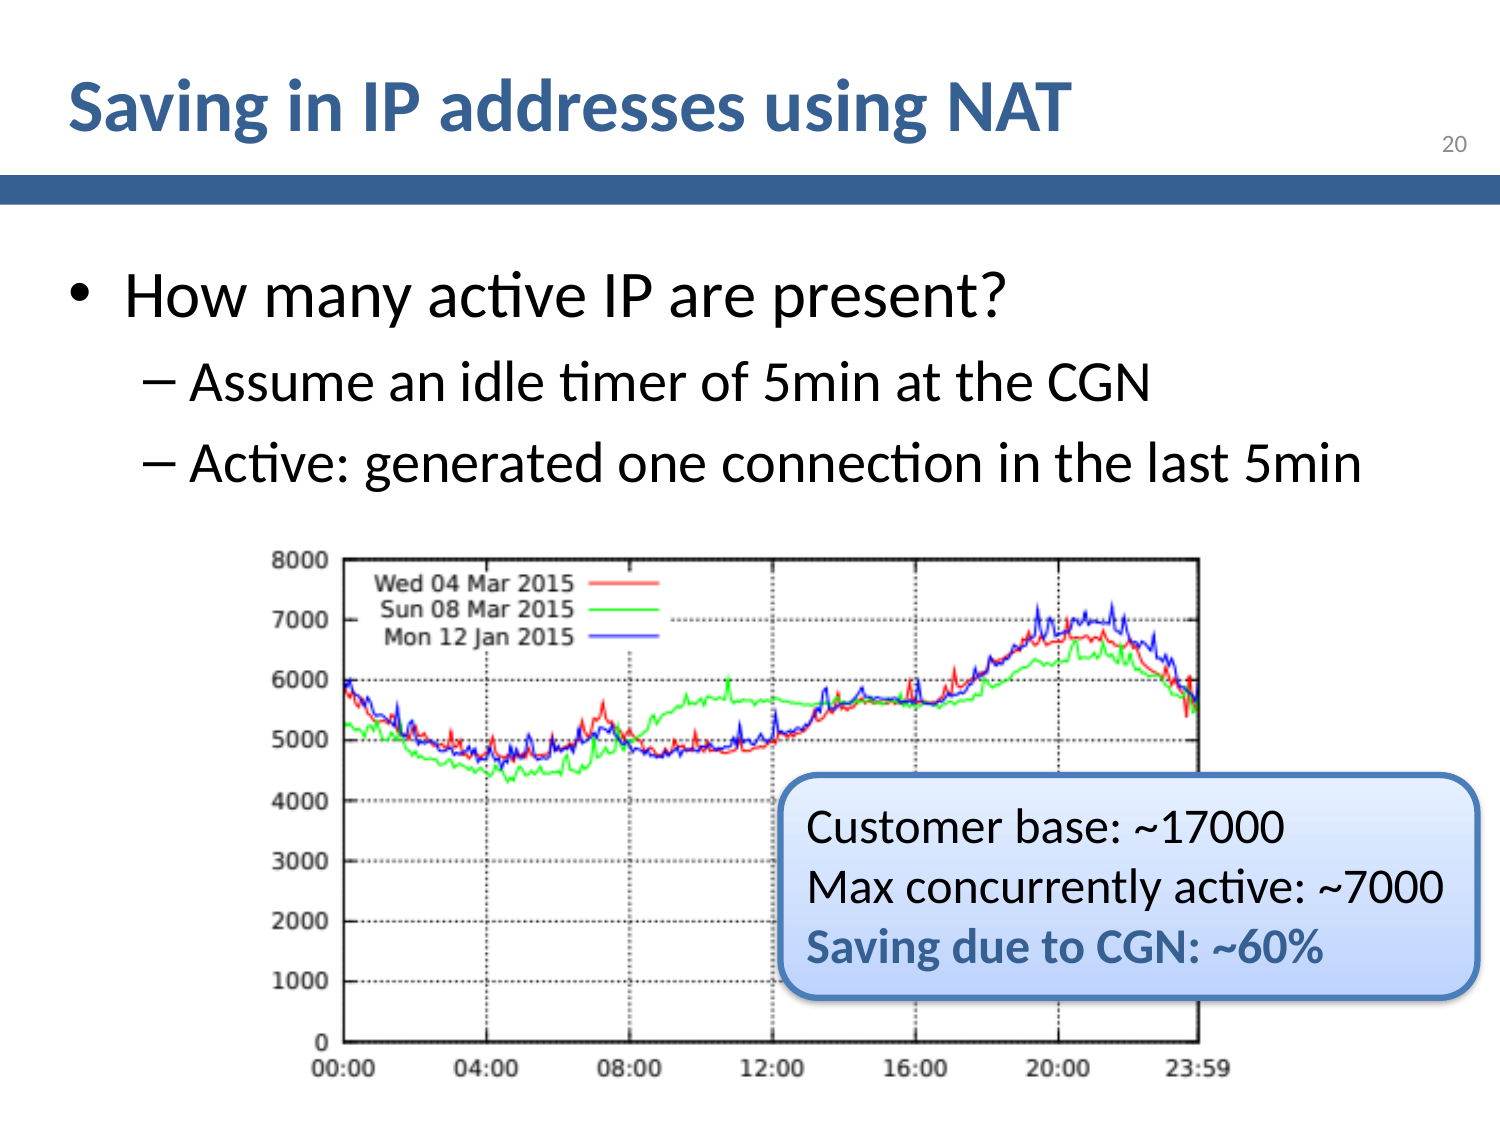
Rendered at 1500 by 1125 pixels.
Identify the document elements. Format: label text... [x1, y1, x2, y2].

picture [219, 538, 1237, 1090]
slide_number 20 [1132, 112, 1483, 173]
text_box Customer base: ~17000 Max concurrently active: ~7000 Saving due to CGN: ~60% [1240, 774, 1479, 999]
title Saving in IP addresses using NAT [53, 30, 1404, 173]
list How many active IP are present? Assume an idle timer of 5min at the CGN Active: generated one connection in the last 5min [53, 243, 1404, 986]
